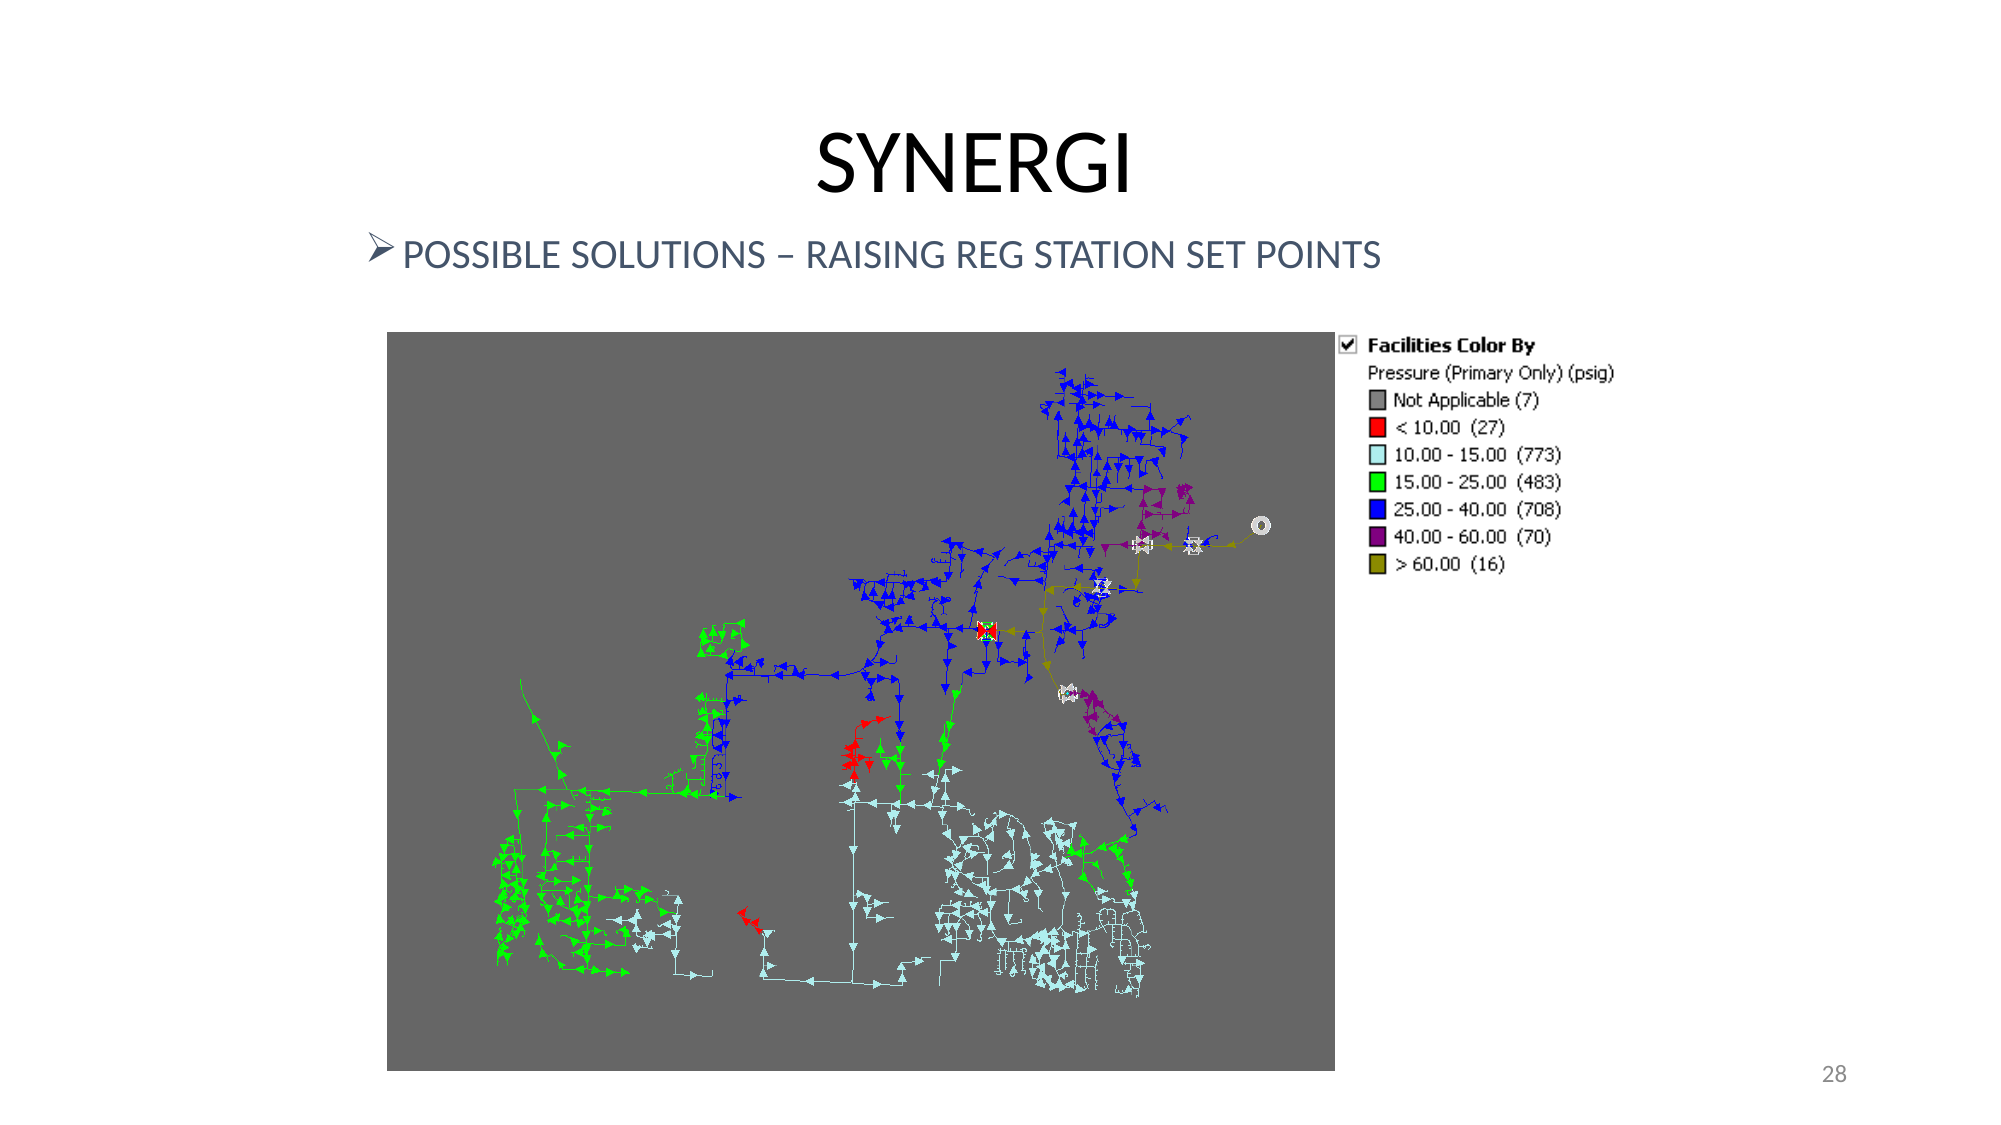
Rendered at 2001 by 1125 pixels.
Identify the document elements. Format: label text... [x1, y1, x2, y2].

list Possible solutions – raising reg station set points [350, 224, 1700, 300]
title Synergi [300, 99, 1650, 225]
picture [387, 332, 1335, 1071]
slide_number 28 [1412, 1042, 1863, 1103]
picture [1337, 332, 1653, 596]
